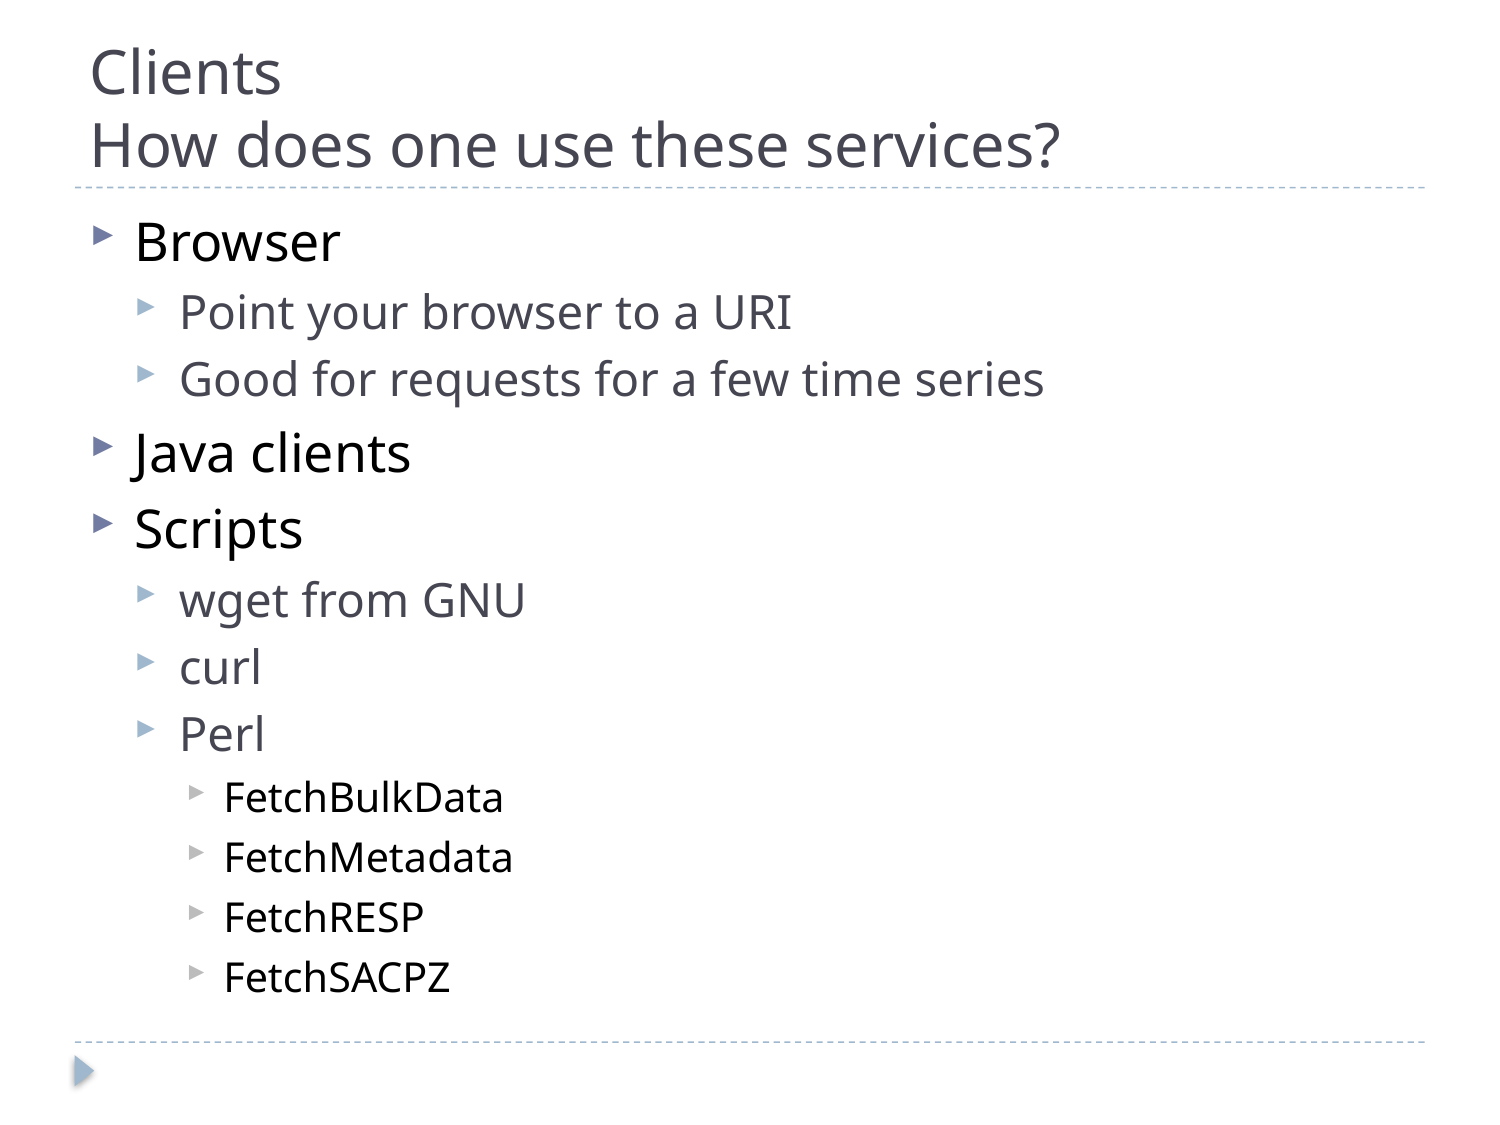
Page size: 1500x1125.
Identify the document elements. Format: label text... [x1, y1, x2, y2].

title Clients How does one use these services? [75, 24, 1425, 188]
list Browser Point your browser to a URI Good for requests for a few time series Java clients Scripts wget from GNU curl Perl FetchBulkData FetchMetadata FetchRESP FetchSACPZ [75, 200, 1425, 1010]
